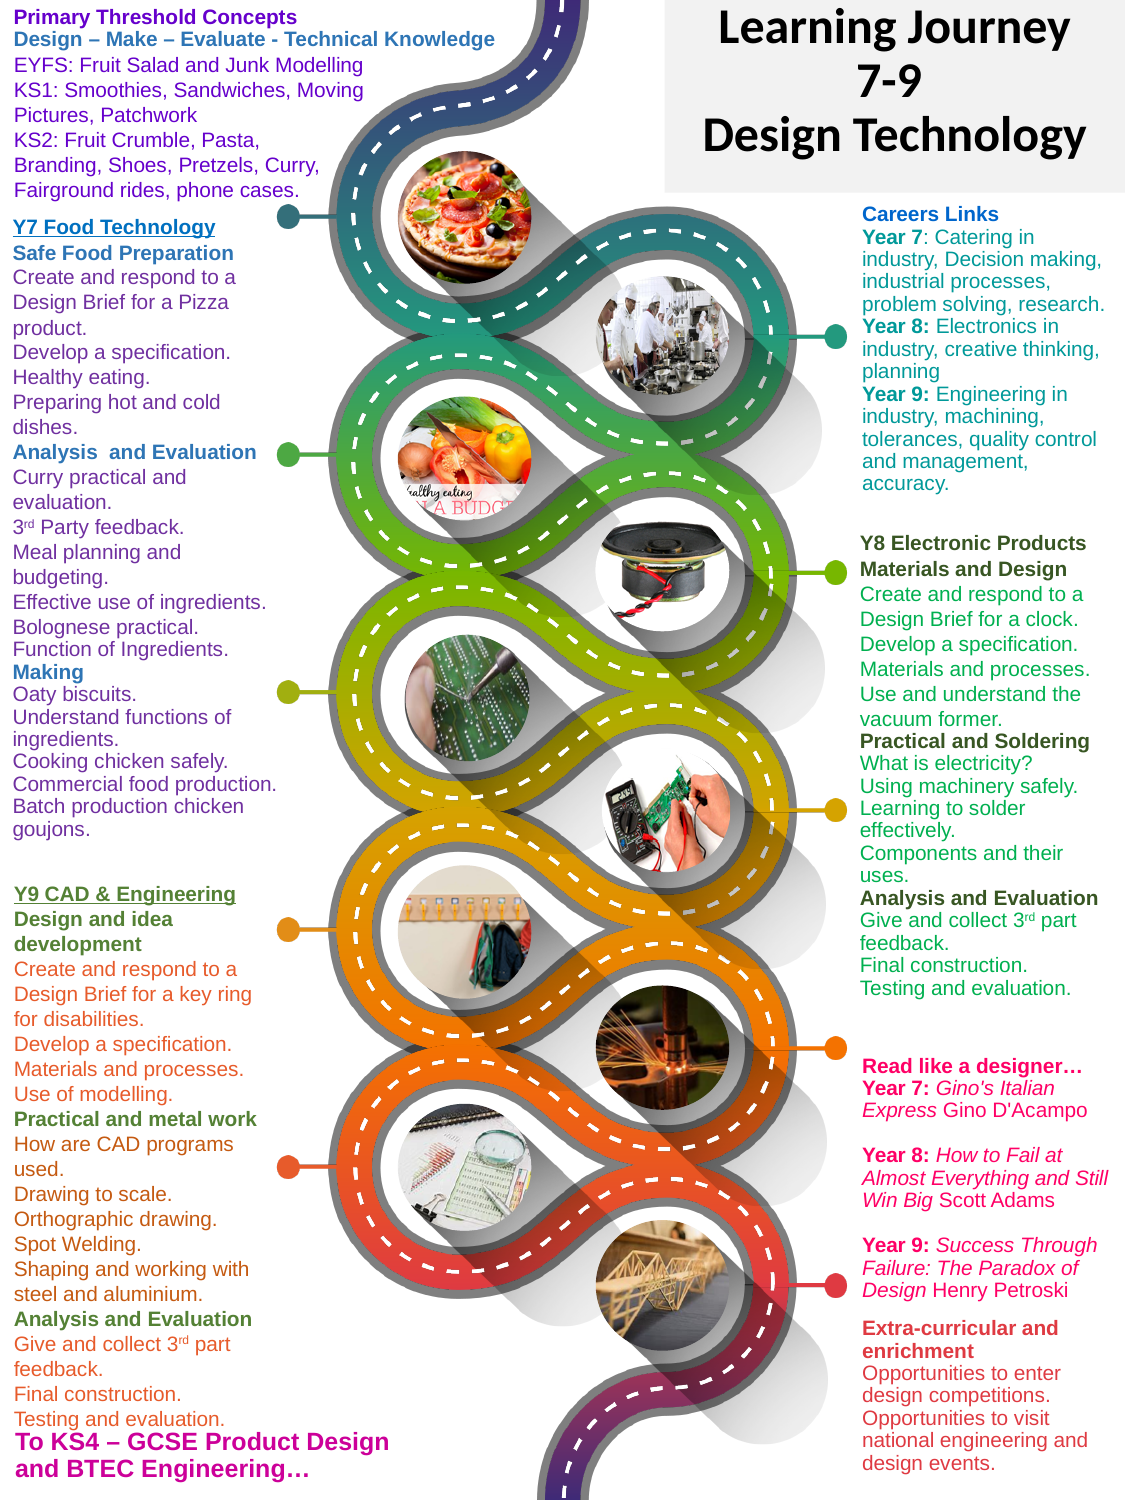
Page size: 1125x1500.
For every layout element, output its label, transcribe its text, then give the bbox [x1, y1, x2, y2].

text_box [0, 875, 296, 1500]
text_box Primary Threshold Concepts Design – Make – Evaluate - Technical Knowledge [0, 0, 532, 150]
title Learning Journey 7-9 Design Technology [664, 0, 1125, 193]
text_box EYFS: Fruit Salad and Junk Modelling KS1: Smoothies, Sandwiches, Moving Pictures, Patchwork KS2: Fruit Crumble, Pasta, Branding, Shoes, Pretzels, Curry, Fairground rides, phone cases. [0, 44, 398, 210]
list Y8 Electronic Products Materials and Design Create and respond to a Design Brief for a clock. Develop a specification. Materials and processes. Use and understand the vacuum former. Practical and Soldering What is electricity? Using machinery safely. Learning to solder effectively. Components and their uses. Analysis and Evaluation Give and collect 3rd part feedback. Final construction. Testing and evaluation. [844, 525, 1123, 1500]
text_box Y9 CAD & Engineering Design and idea development Create and respond to a Design Brief for a key ring for disabilities. Develop a specification. Materials and processes. Use of modelling. Practical and metal work How are CAD programs used. Drawing to scale. Orthographic drawing. Spot Welding. Shaping and working with steel and aluminium. Analysis and Evaluation Give and collect 3rd part feedback. Final construction. Testing and evaluation. [0, 873, 280, 1463]
text_box Extra-curricular and enrichment Opportunities to enter design competitions. Opportunities to visit national engineering and design events. [847, 1310, 1125, 1471]
text_box Y7 Food Technology Safe Food Preparation Create and respond to a Design Brief for a Pizza product. Develop a specification. Healthy eating. Preparing hot and cold dishes. Analysis and Evaluation Curry practical and evaluation. 3rd Party feedback. Meal planning and budgeting. Effective use of ingredients. Bolognese practical. Function of Ingredients. Making Oaty biscuits. Understand functions of ingredients. Cooking chicken safely. Commercial food production. Batch production chicken goujons. [0, 210, 296, 777]
text_box Careers Links Year 7: Catering in industry, Decision making, industrial processes, problem solving, research. Year 8: Electronics in industry, creative thinking, planning Year 9: Engineering in industry, machining, tolerances, quality control and management, accuracy. [847, 196, 1125, 357]
list To KS4 – GCSE Product Design and BTEC Engineering… [296, 1421, 428, 1500]
text_box Read like a designer… Year 7: Gino's Italian Express​ Gino D'Acampo​ Year 8: ​​How to Fail at Almost Everything and Still Win Big Scott Adams Year 9: Success Through Failure: The Paradox of Design Henry Petroski​ [847, 1047, 1125, 1209]
picture [296, 0, 847, 1500]
